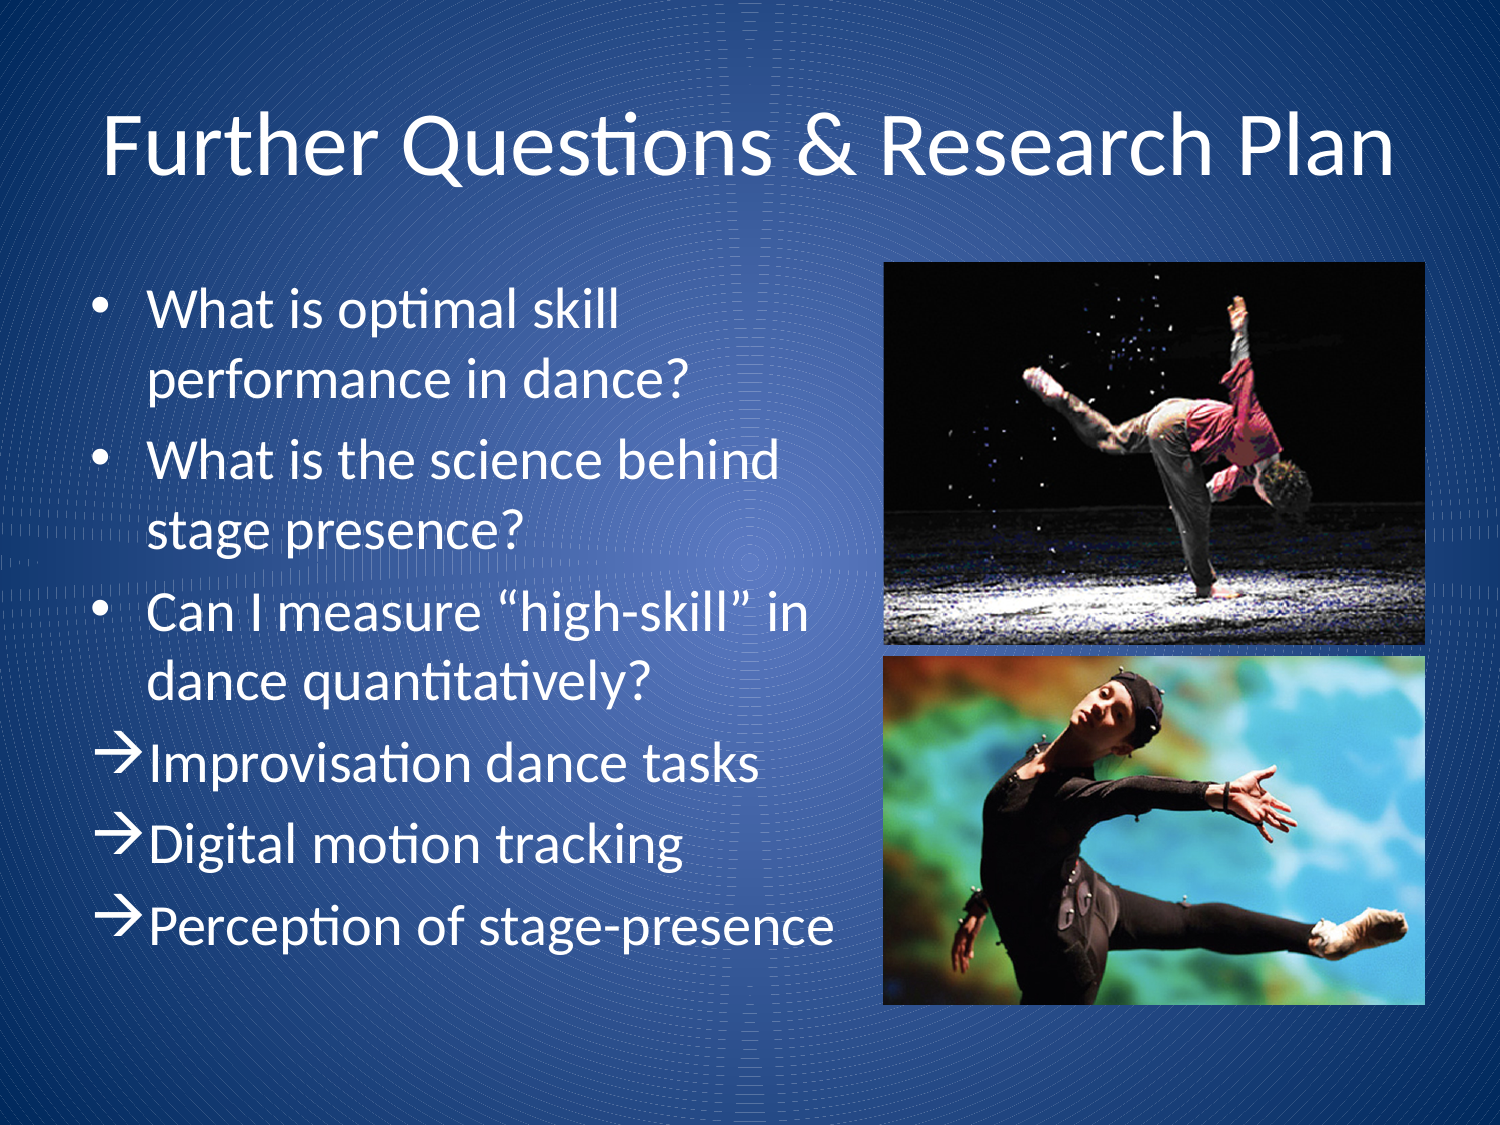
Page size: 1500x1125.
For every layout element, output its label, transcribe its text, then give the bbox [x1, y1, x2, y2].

title Further Questions & Research Plan [75, 45, 1425, 233]
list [883, 656, 1426, 1006]
list What is optimal skill performance in dance? What is the science behind stage presence? Can I measure “high-skill” in dance quantitatively? Improvisation dance tasks Digital motion tracking Perception of stage-presence [75, 262, 862, 1005]
picture [883, 262, 1426, 645]
